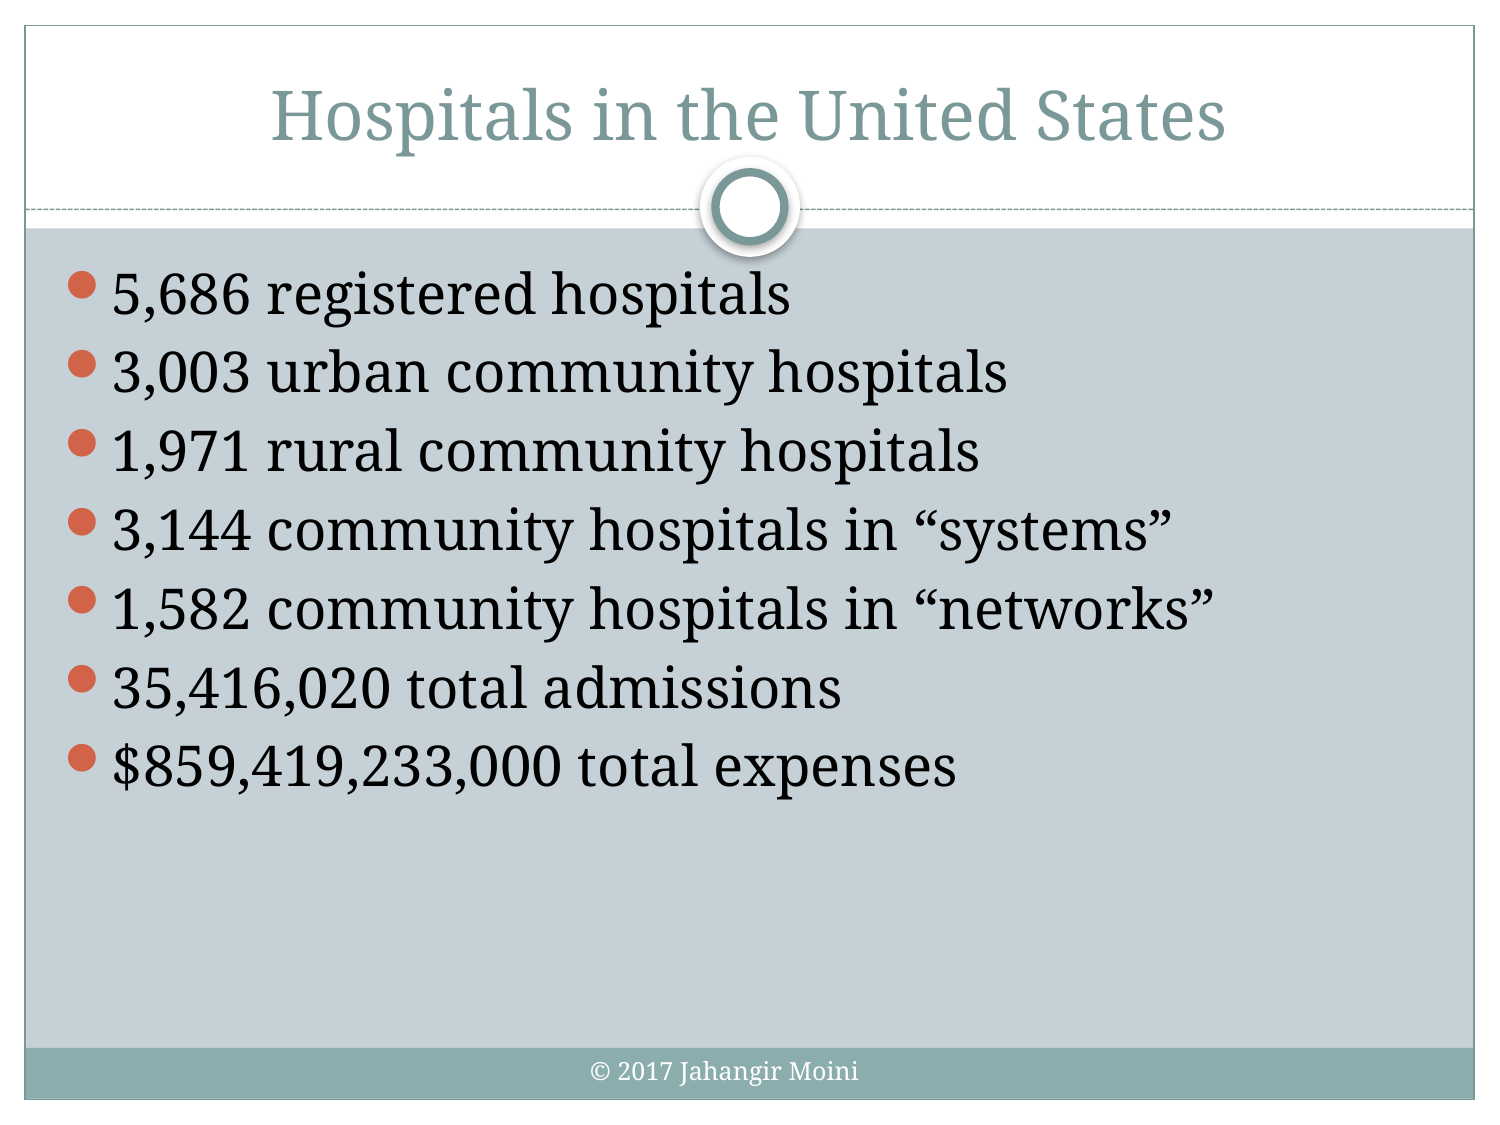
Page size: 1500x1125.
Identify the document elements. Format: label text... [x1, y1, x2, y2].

title Hospitals in the United States [49, 37, 1450, 162]
list 5,686 registered hospitals 3,003 urban community hospitals 1,971 rural community hospitals 3,144 community hospitals in “systems” 1,582 community hospitals in “networks” 35,416,020 total admissions $859,419,233,000 total expenses [49, 250, 1445, 1001]
